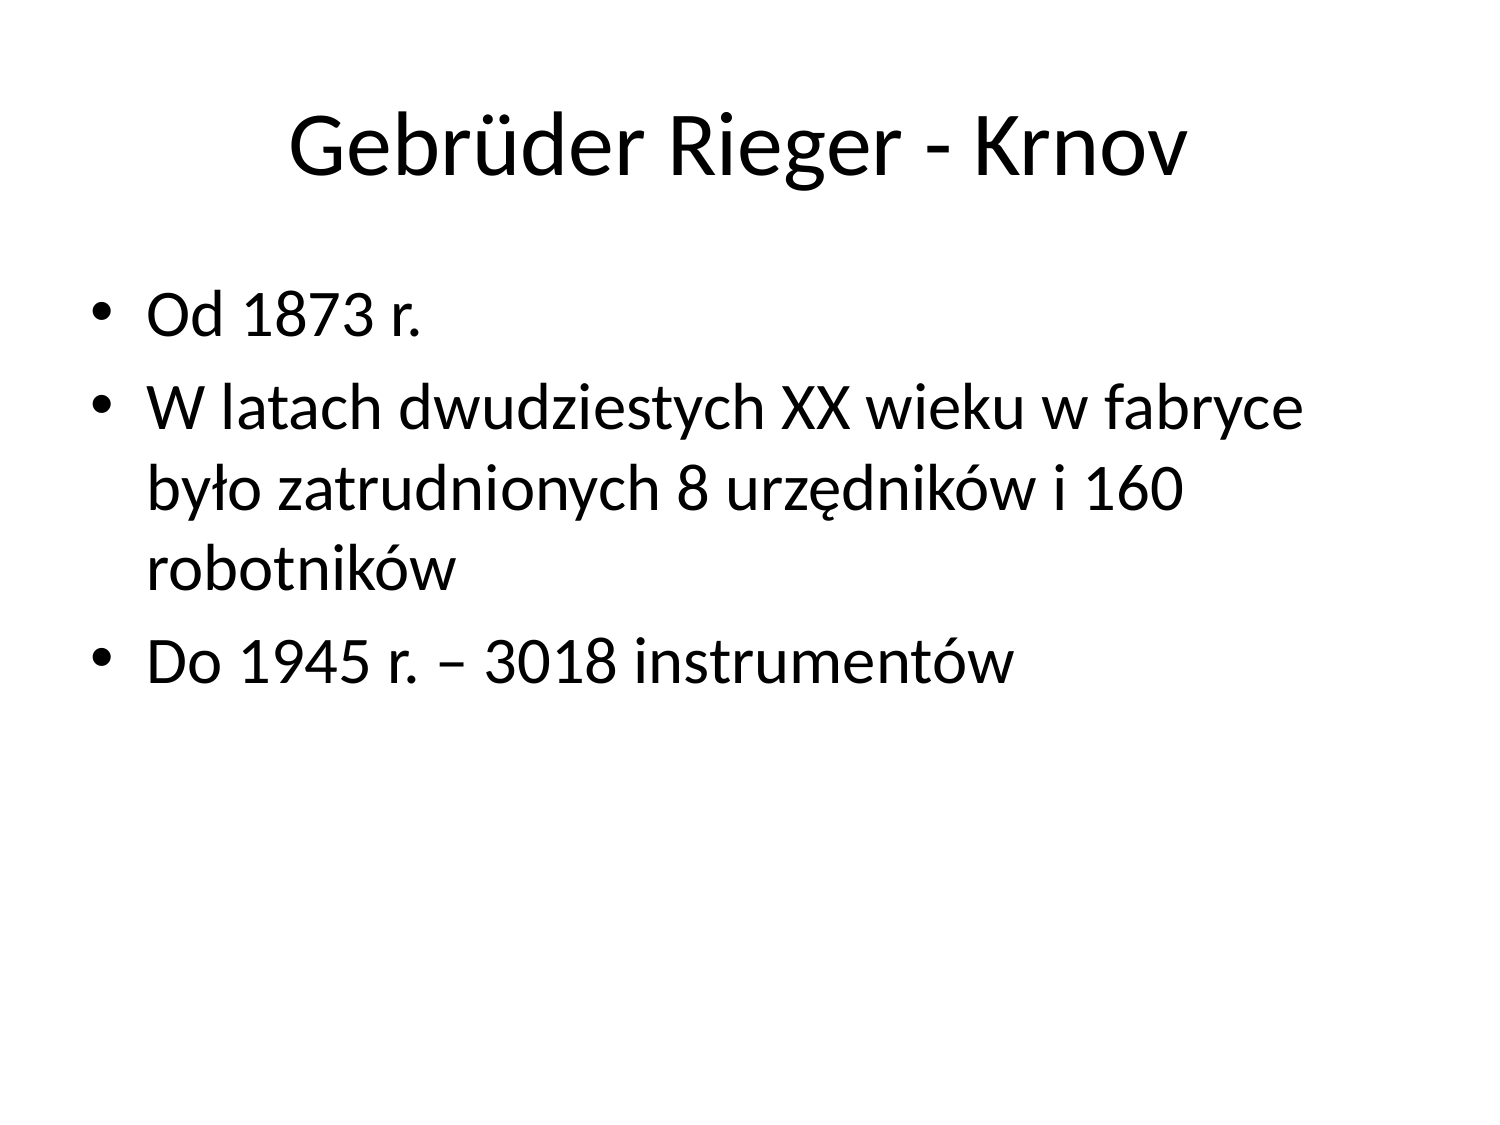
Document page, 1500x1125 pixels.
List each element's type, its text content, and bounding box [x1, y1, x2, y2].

list Od 1873 r. W latach dwudziestych XX wieku w fabryce było zatrudnionych 8 urzędników i 160 robotników Do 1945 r. – 3018 instrumentów [75, 262, 1425, 1005]
title Gebrüder Rieger - Krnov [75, 45, 1425, 233]
